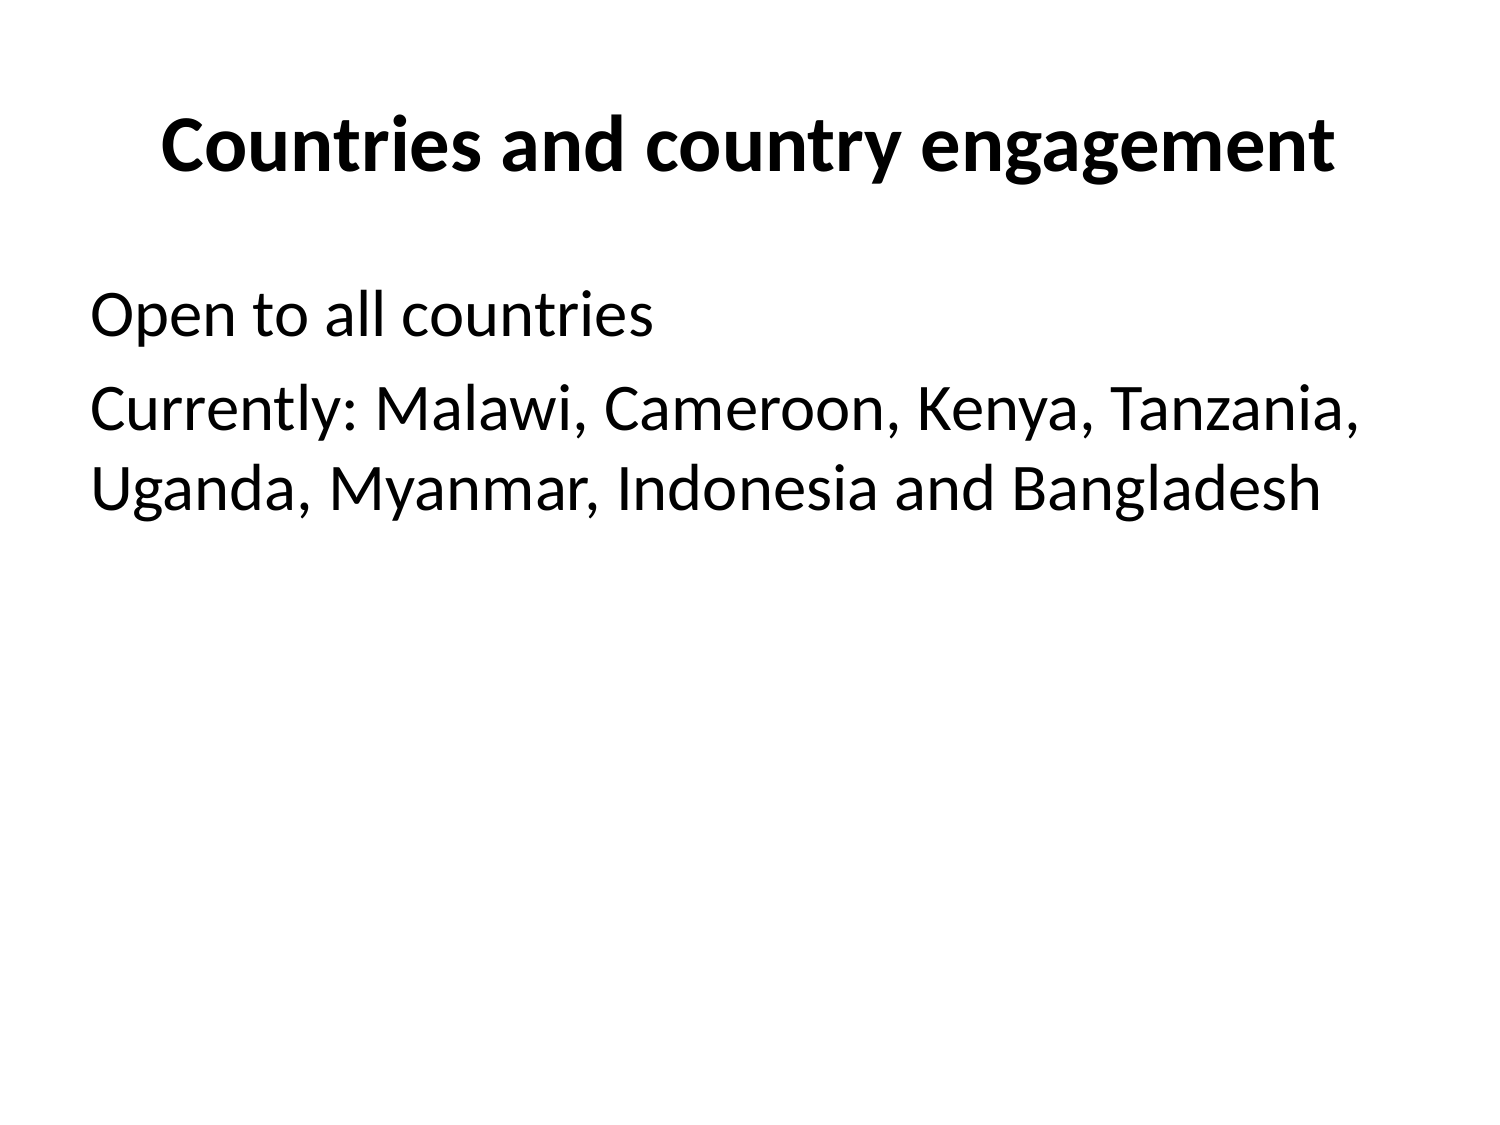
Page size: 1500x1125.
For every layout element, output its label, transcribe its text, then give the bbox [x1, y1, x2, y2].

title Countries and country engagement [75, 45, 1425, 233]
list Open to all countries Currently: Malawi, Cameroon, Kenya, Tanzania, Uganda, Myanmar, Indonesia and Bangladesh [75, 262, 1425, 1005]
